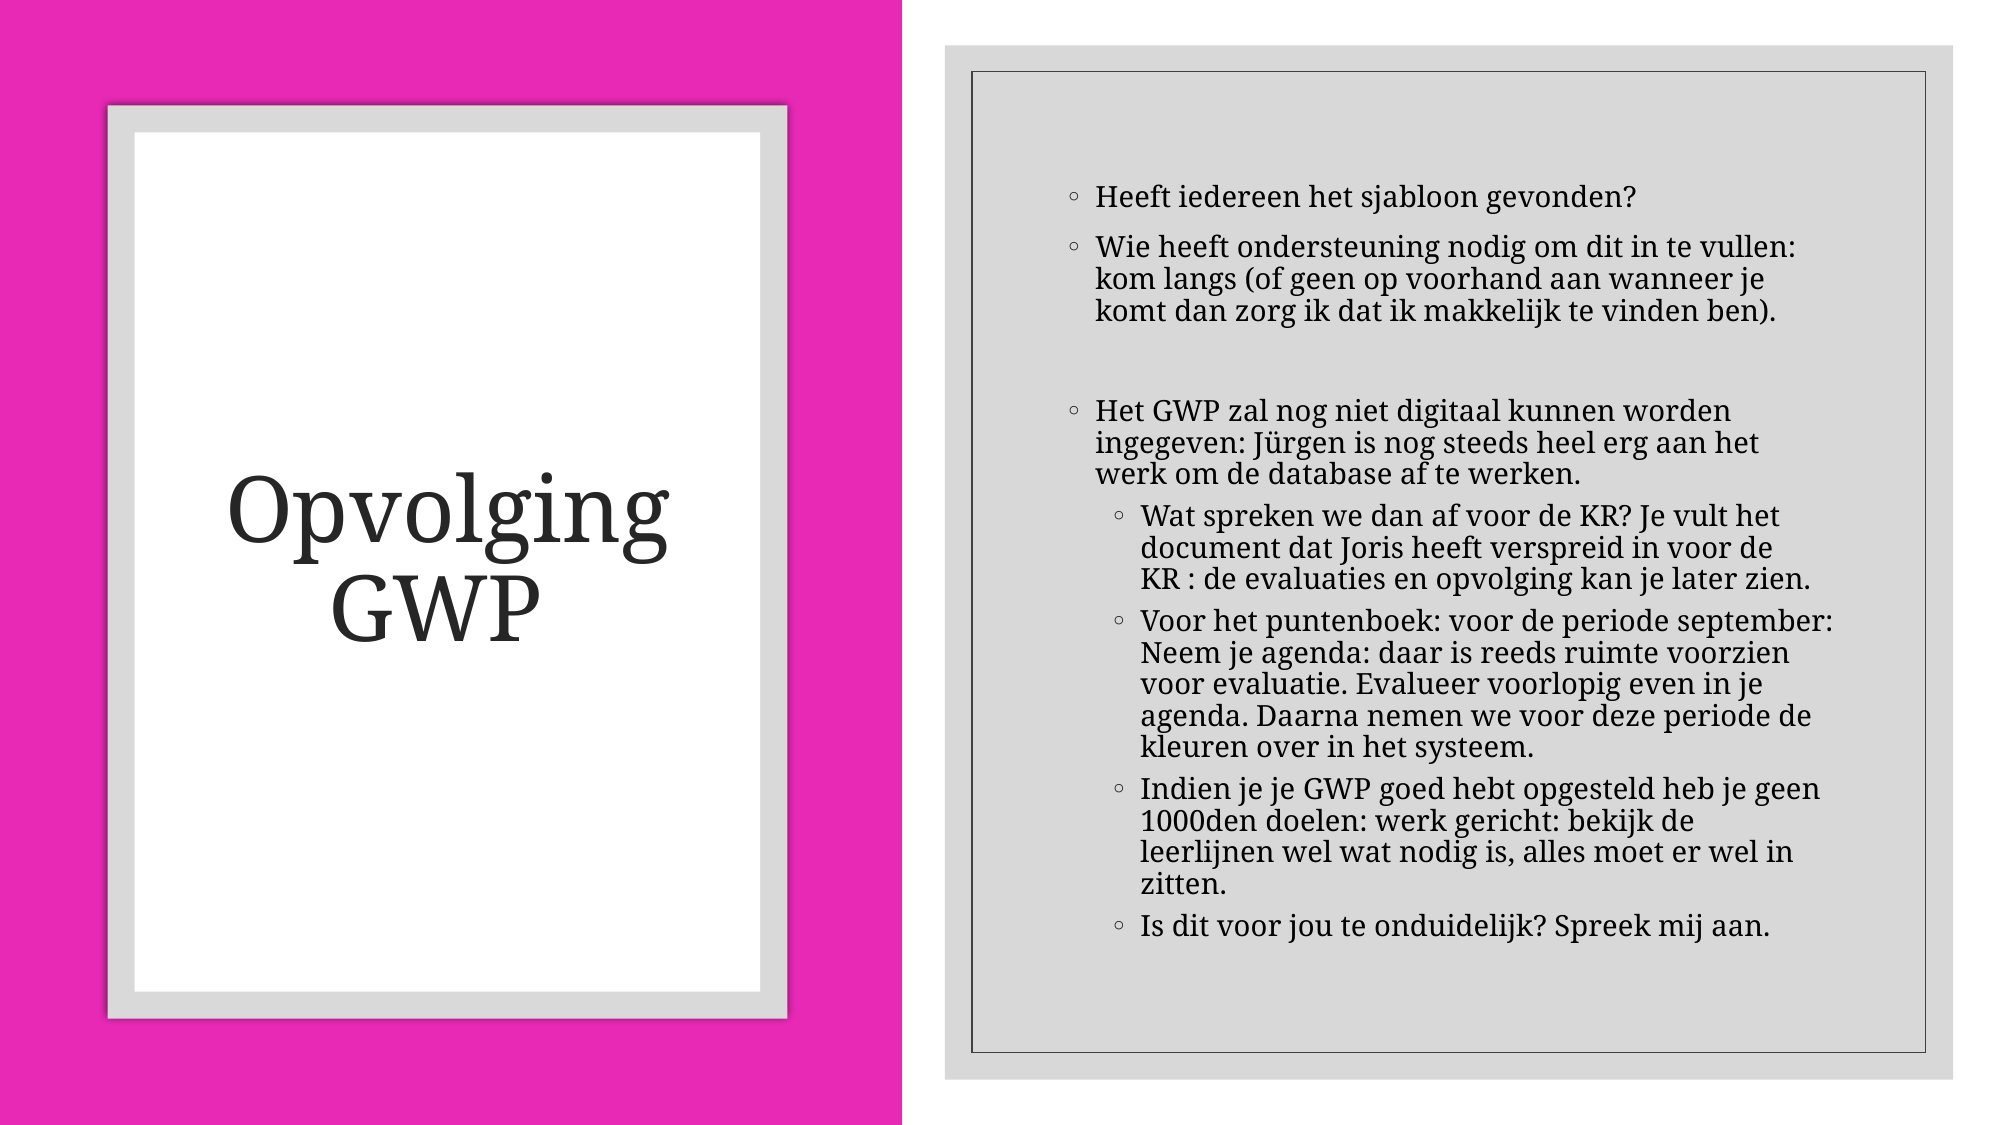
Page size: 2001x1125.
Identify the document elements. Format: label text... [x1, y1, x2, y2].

text_box [944, 44, 1954, 1081]
text_box [903, 0, 2000, 1125]
text_box [107, 105, 788, 1019]
list Heeft iedereen het sjabloon gevonden? Wie heeft ondersteuning nodig om dit in te vullen: kom langs (of geen op voorhand aan wanneer je komt dan zorg ik dat ik makkelijk te vinden ben). Het GWP zal nog niet digitaal kunnen worden ingegeven: Jürgen is nog steeds heel erg aan het werk om de database af te werken. Wat spreken we dan af voor de KR? Je vult het document dat Joris heeft verspreid in voor de KR : de evaluaties en opvolging kan je later zien. Voor het puntenboek: voor de periode september: Neem je agenda: daar is reeds ruimte voorzien voor evaluatie. Evalueer voorlopig even in je agenda. Daarna nemen we voor deze periode de kleuren over in het systeem. Indien je je GWP goed hebt opgesteld heb je geen 1000den doelen: werk gericht: bekijk de leerlijnen wel wat nodig is, alles moet er wel in zitten. Is dit voor jou te onduidelijk? Spreek mij aan. [1050, 153, 1850, 972]
text_box [134, 132, 761, 992]
text_box [0, 0, 903, 1125]
title Opvolging GWP [161, 194, 735, 931]
text_box [971, 71, 1926, 1053]
